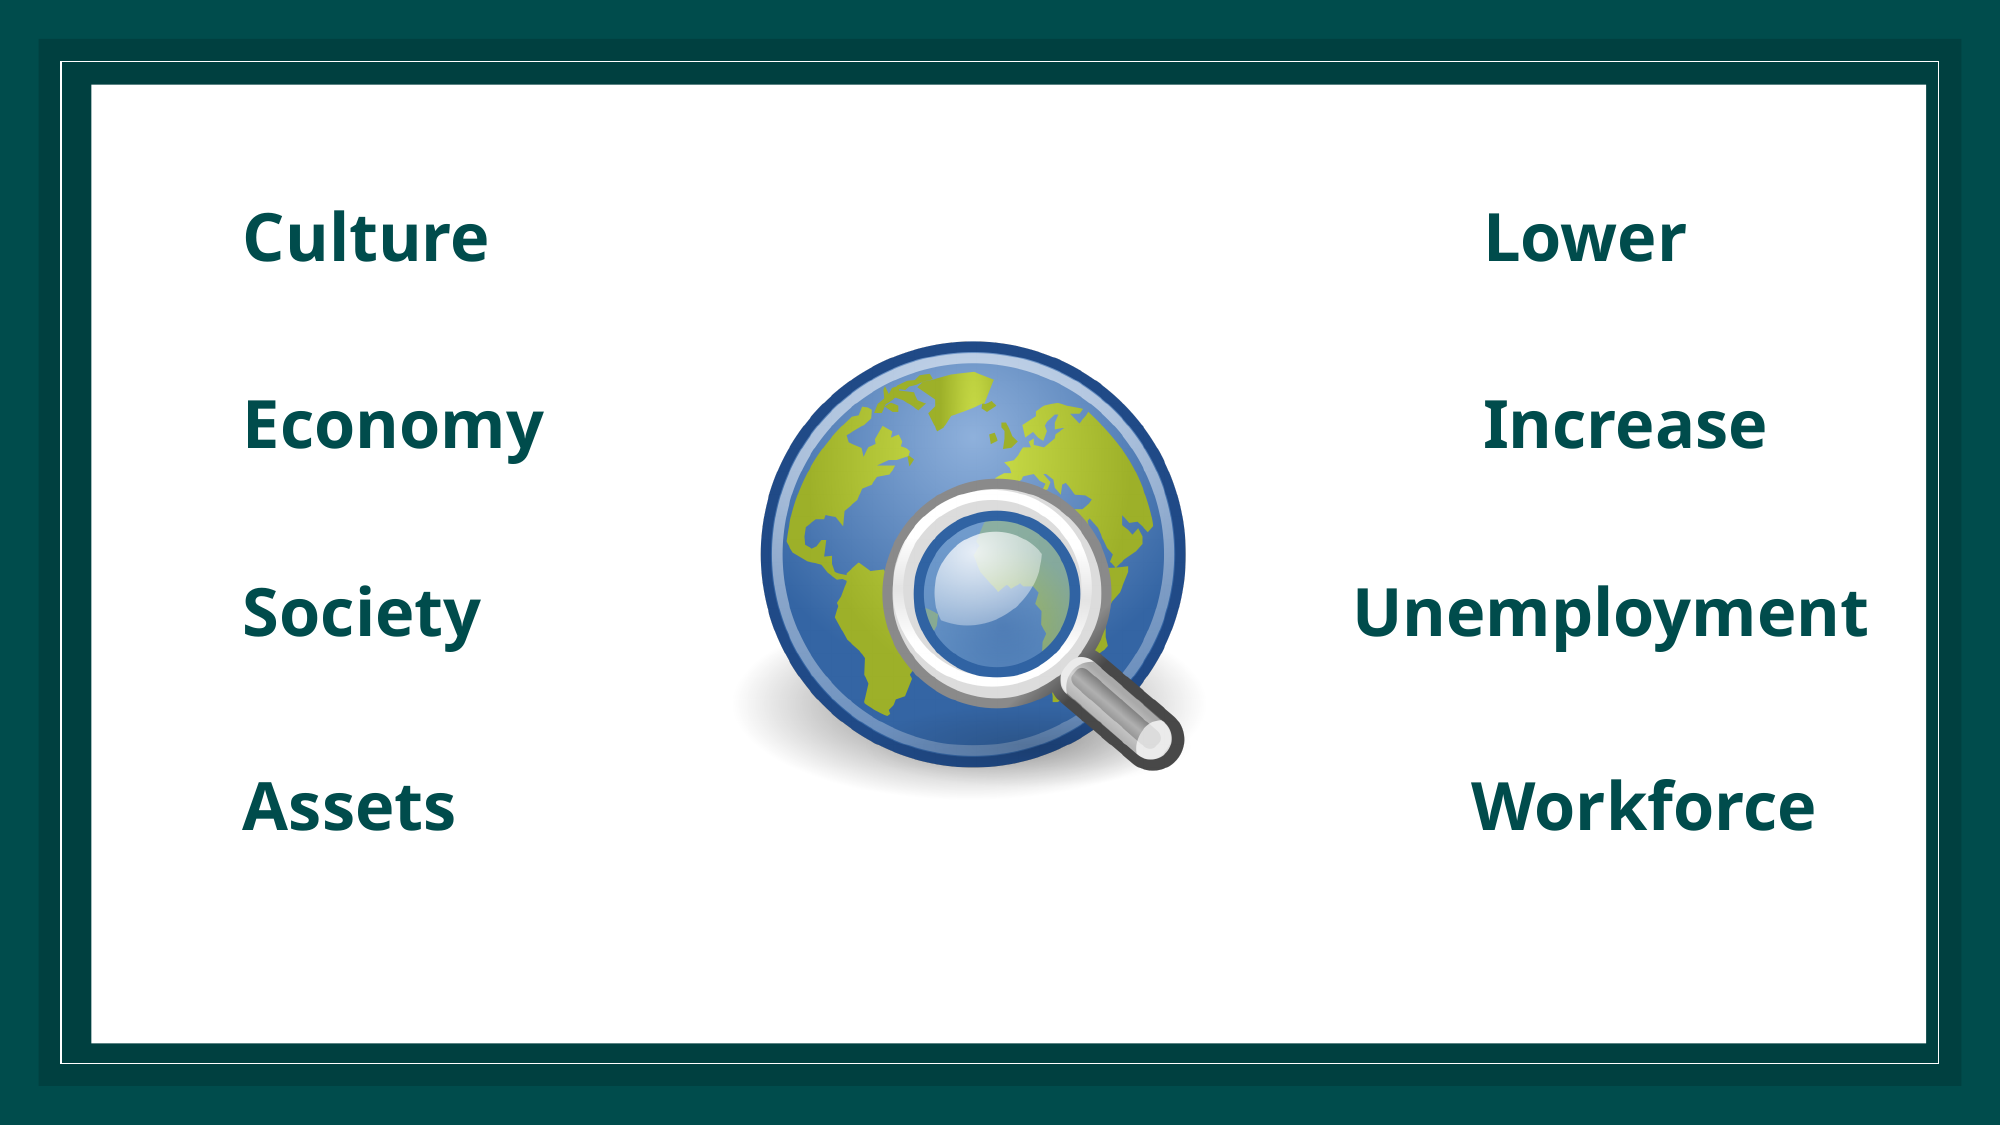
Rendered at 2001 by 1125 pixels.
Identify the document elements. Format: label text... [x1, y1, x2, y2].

text_box [90, 84, 1927, 1044]
text_box Lower [1468, 186, 1862, 282]
text_box Unemployment [1337, 562, 2000, 658]
text_box Society [228, 562, 622, 658]
text_box Increase [1468, 374, 1862, 470]
text_box Culture [228, 186, 622, 282]
picture [727, 312, 1227, 813]
text_box Workforce [1456, 756, 2000, 851]
text_box Economy [228, 374, 622, 470]
text_box [165, 171, 548, 279]
text_box Assets [228, 756, 622, 851]
